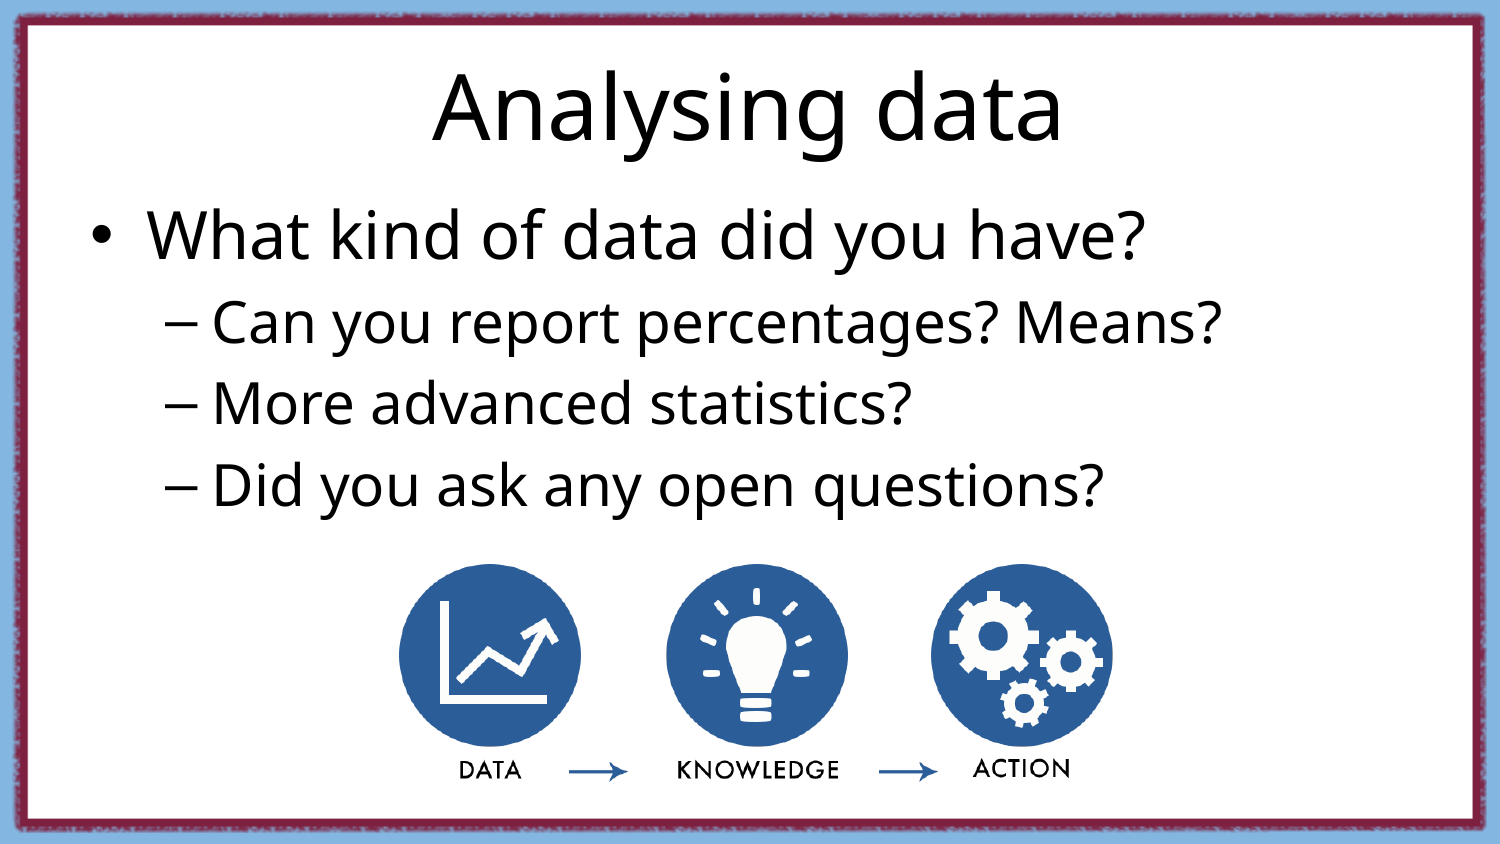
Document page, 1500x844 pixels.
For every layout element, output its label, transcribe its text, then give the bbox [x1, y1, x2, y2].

list What kind of data did you have? Can you report percentages? Means? More advanced statistics? Did you ask any open questions? [75, 185, 1425, 743]
picture [0, 0, 1500, 844]
title Analysing data [75, 33, 1425, 175]
